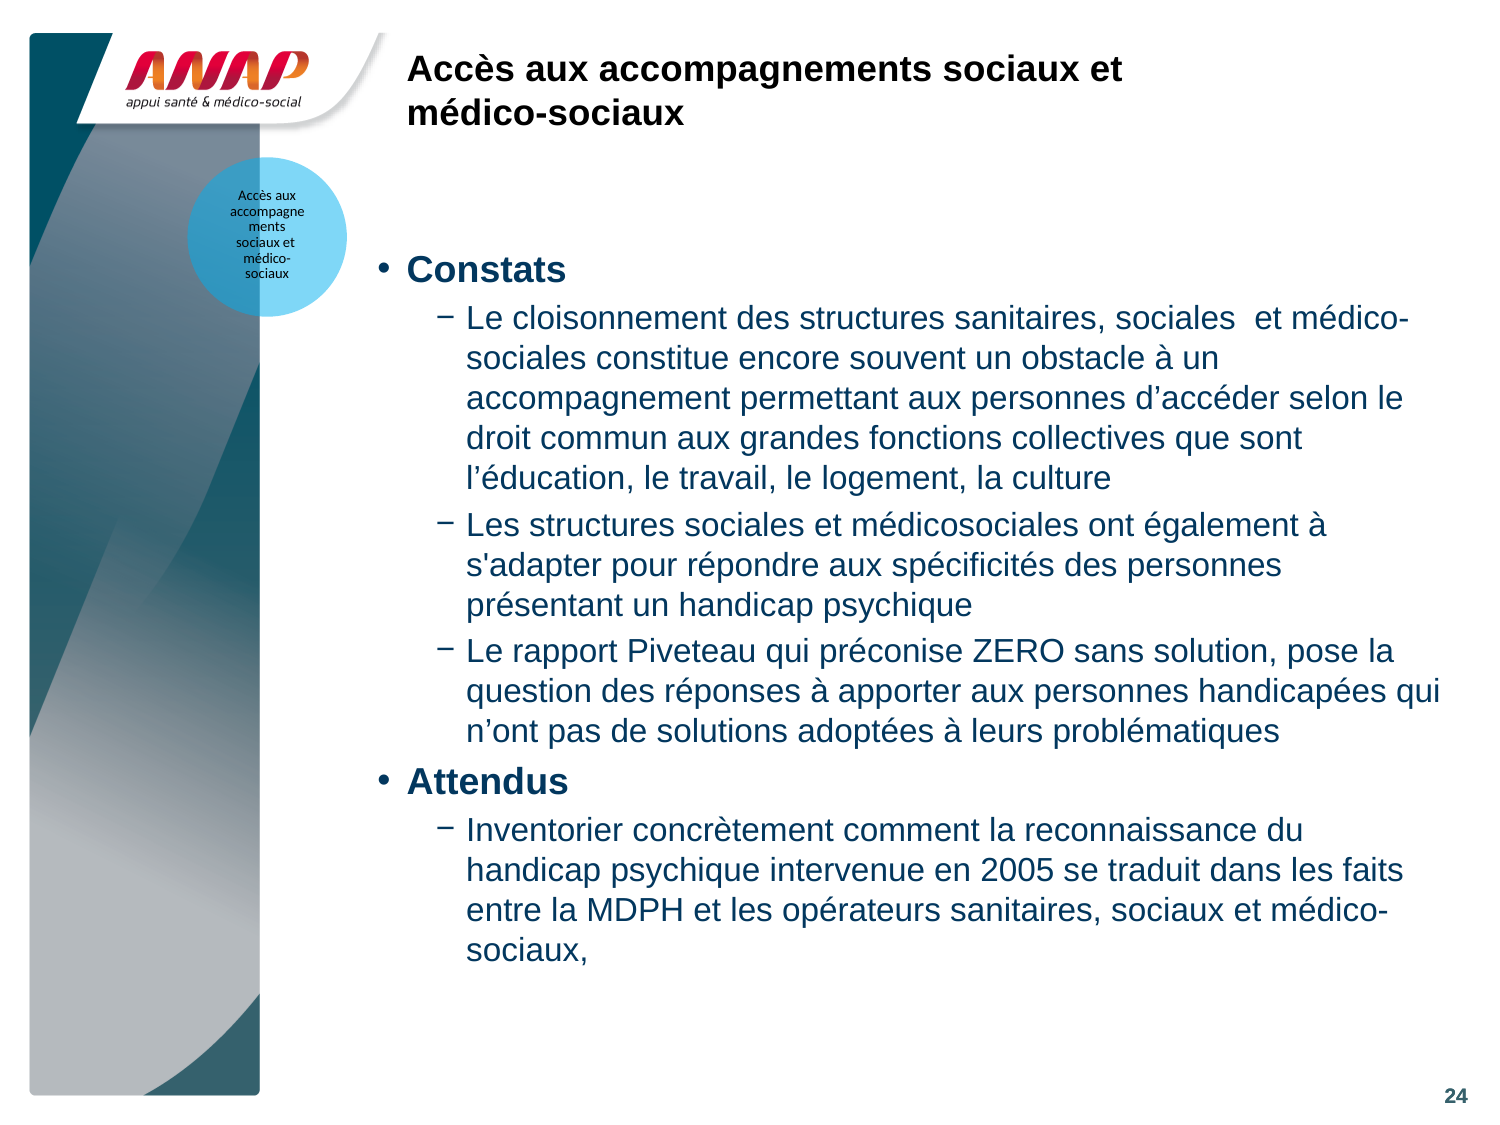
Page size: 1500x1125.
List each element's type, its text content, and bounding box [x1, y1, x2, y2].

picture [0, 0, 483, 1125]
title Accès aux accompagnements sociaux et médico-sociaux [391, 37, 1492, 141]
text_box Accès aux accompagnements sociaux et médico-sociaux [185, 155, 349, 319]
list Constats Le cloisonnement des structures sanitaires, sociales et médico-sociales constitue encore souvent un obstacle à un accompagnement permettant aux personnes d’accéder selon le droit commun aux grandes fonctions collectives que sont l’éducation, le travail, le logement, la culture Les structures sociales et médicosociales ont également à s'adapter pour répondre aux spécificités des personnes présentant un handicap psychique Le rapport Piveteau qui préconise ZERO sans solution, pose la question des réponses à apporter aux personnes handicapées qui n’ont pas de solutions adoptées à leurs problématiques Attendus Inventorier concrètement comment la reconnaissance du handicap psychique intervenue en 2005 se traduit dans les faits entre la MDPH et les opérateurs sanitaires, sociaux et médico-sociaux, [362, 237, 1463, 1033]
